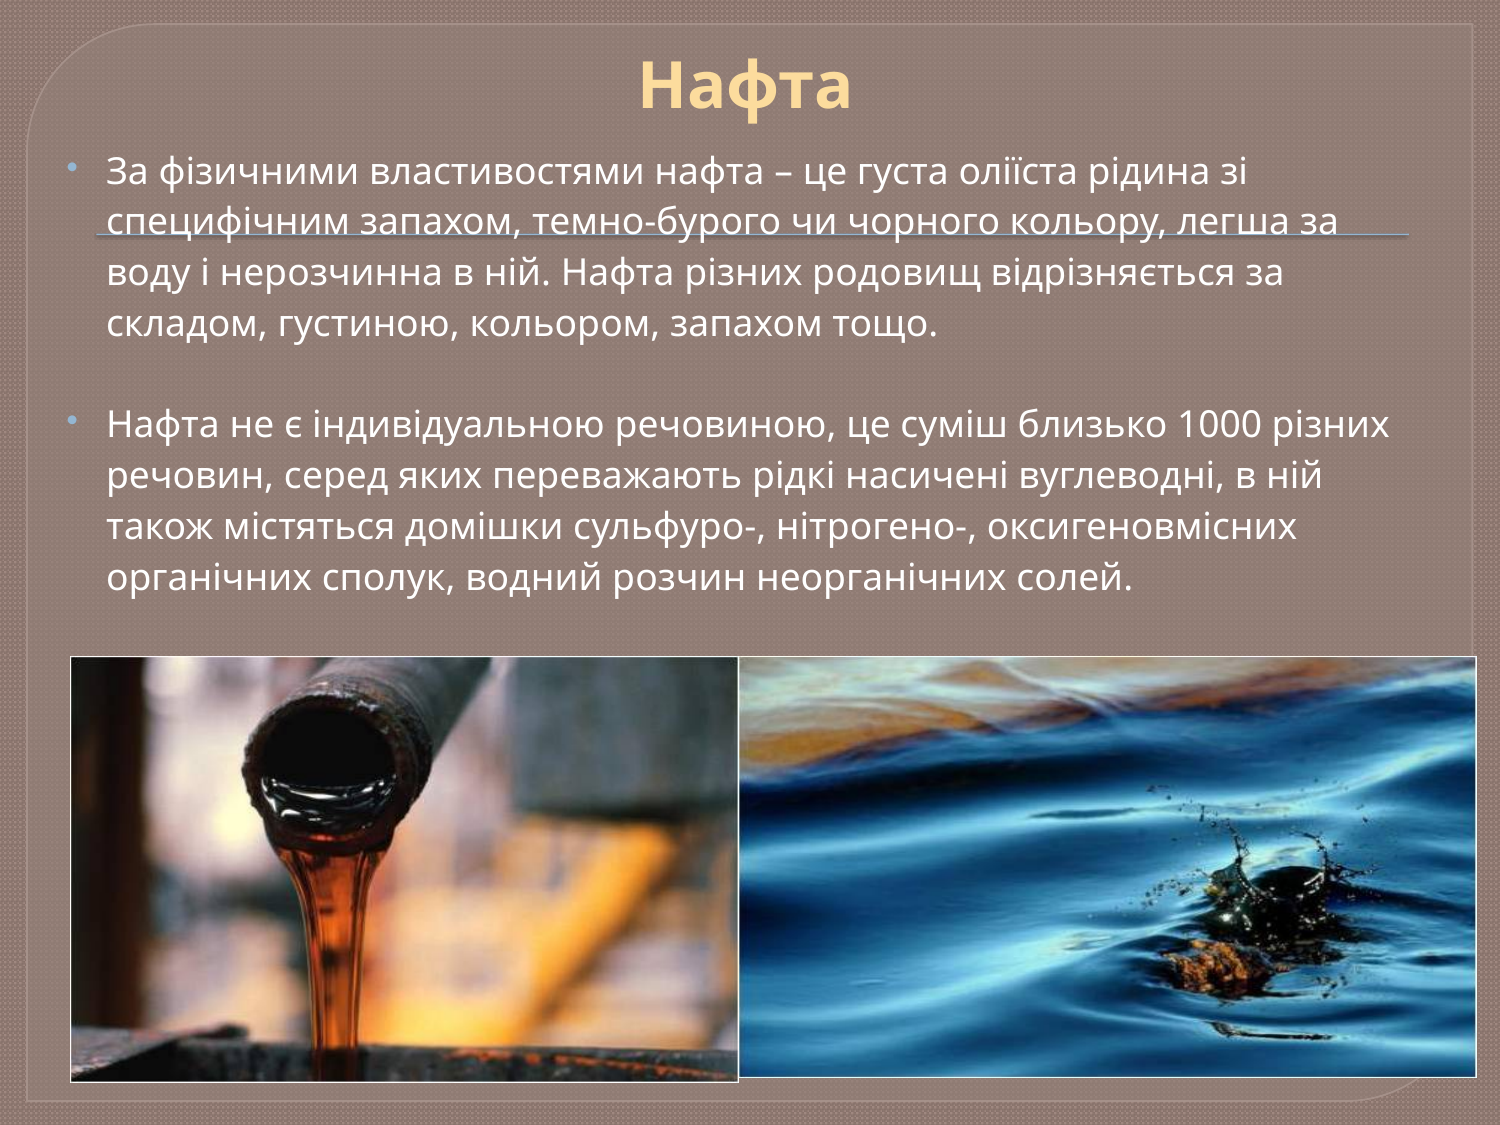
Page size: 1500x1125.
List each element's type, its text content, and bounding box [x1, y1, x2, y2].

picture [70, 655, 1477, 1083]
title Нафта [123, 30, 1378, 135]
list За фізичними властивостями нафта – це густа оліїста рідина зі специфічним запахом, темно-бурого чи чорного кольору, легша за воду і нерозчинна в ній. Нафта різних родовищ відрізняється за складом, густиною, кольором, запахом тощо. Нафта не є індивідуальною речовиною, це суміш близько 1000 різних речовин, серед яких переважають рідкі насичені вуглеводні, в ній також містяться домішки сульфуро-, нітрогено-, оксигеновмісних органічних сполук, водний розчин неорганічних солей. [53, 137, 1425, 669]
